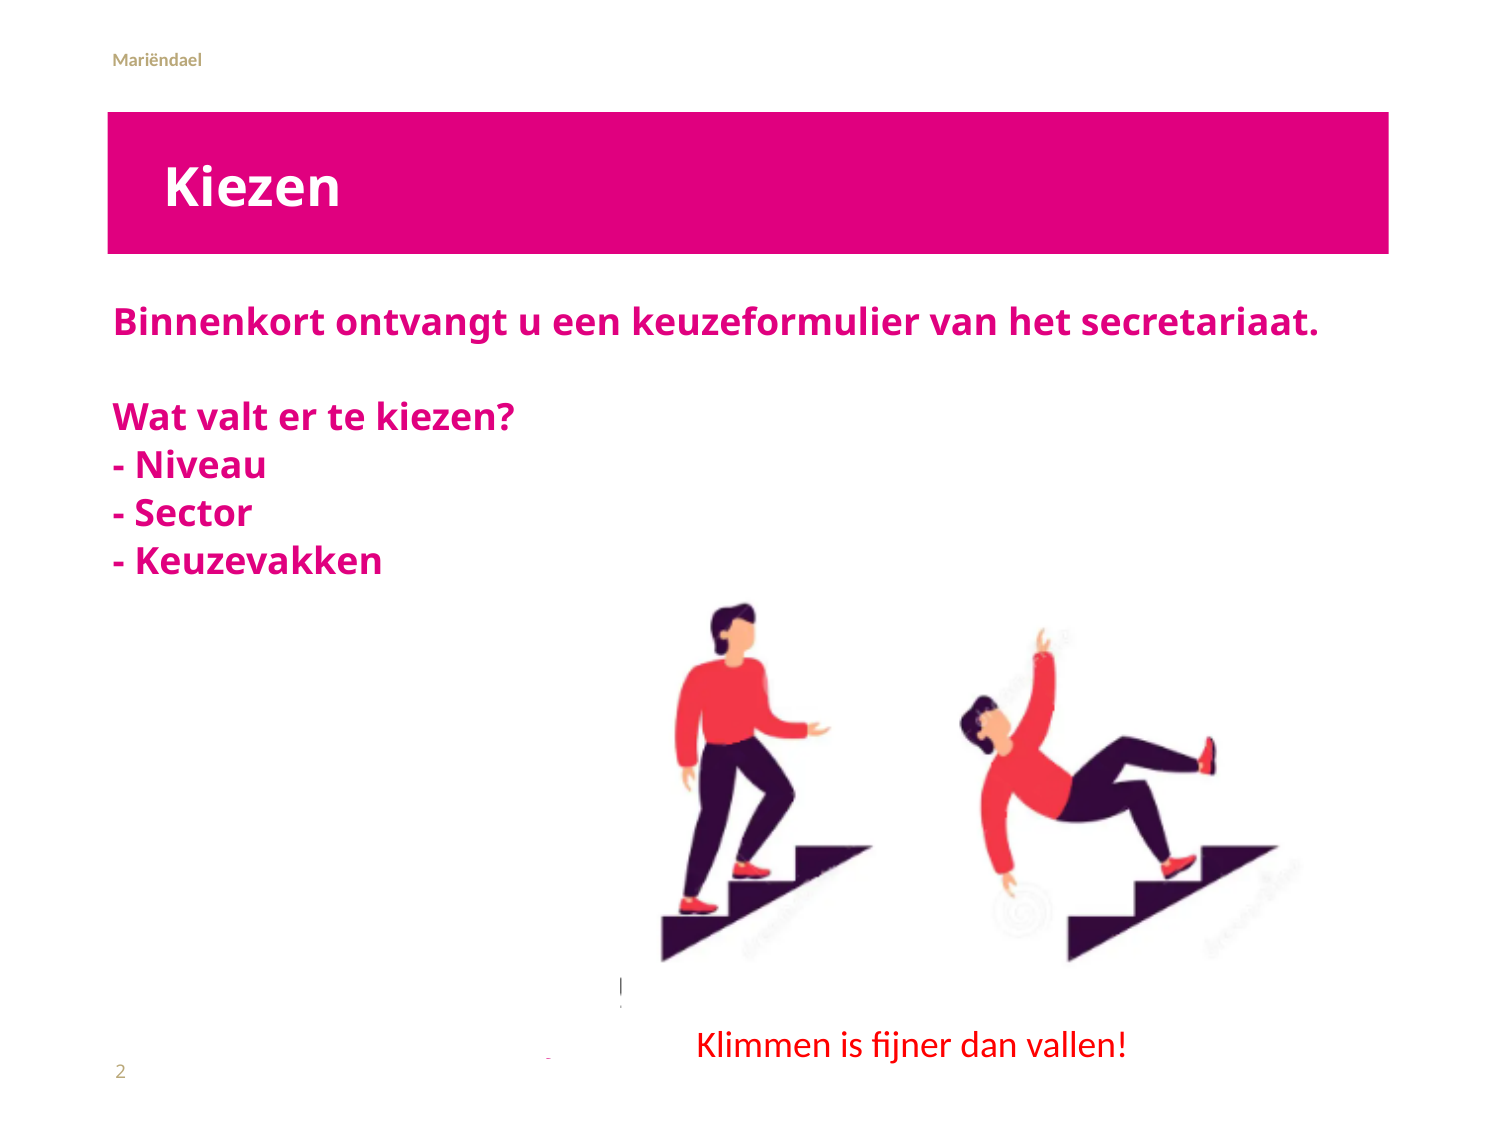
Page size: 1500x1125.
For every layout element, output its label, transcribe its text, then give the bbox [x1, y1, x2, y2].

picture [619, 559, 1304, 1009]
title Kiezen [107, 112, 1389, 254]
list Binnenkort ontvangt u een keuzeformulier van het secretariaat. Wat valt er te kiezen? - Niveau - Sector - Keuzevakken [94, 287, 1370, 1009]
text_box Klimmen is fijner dan vallen! [681, 1018, 1144, 1072]
slide_number 2 [100, 1057, 159, 1088]
